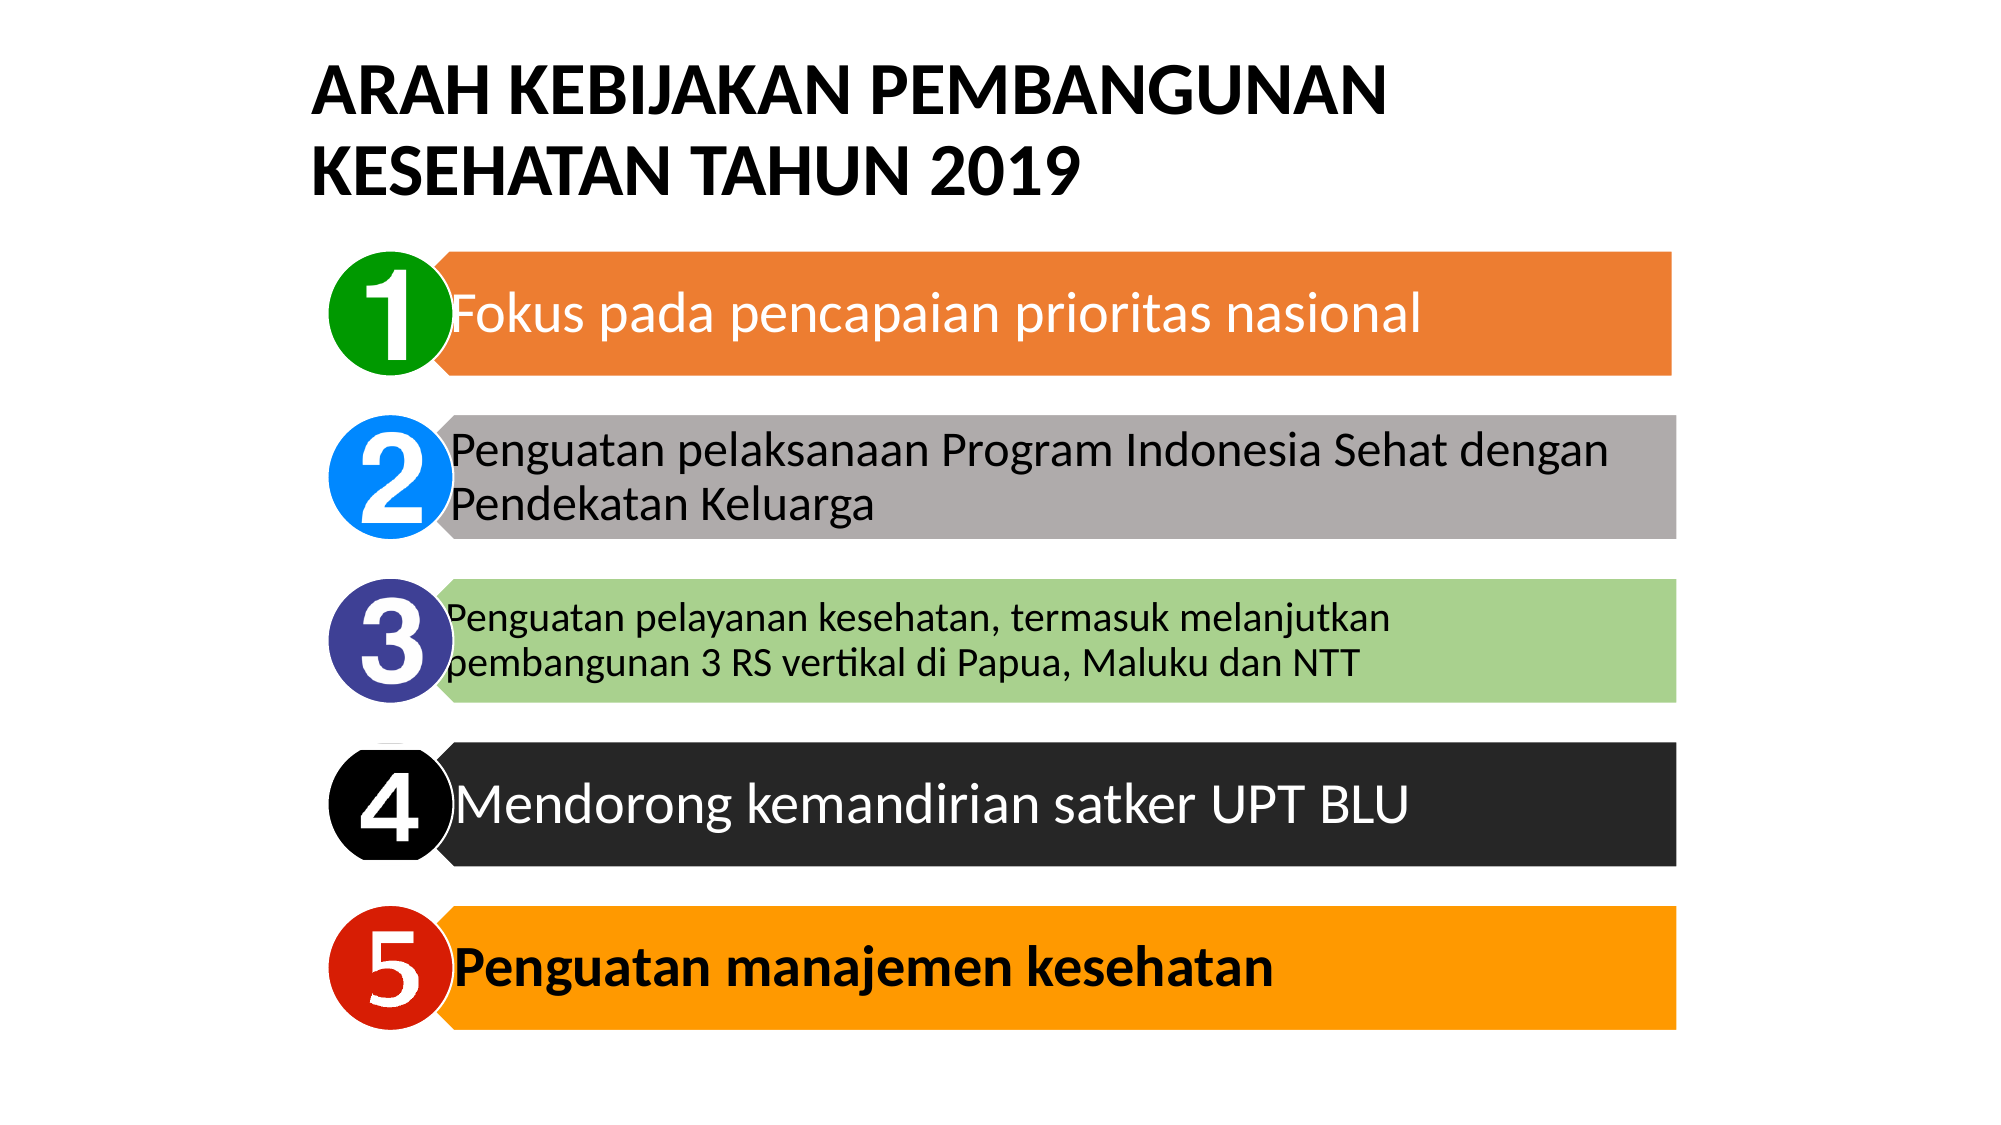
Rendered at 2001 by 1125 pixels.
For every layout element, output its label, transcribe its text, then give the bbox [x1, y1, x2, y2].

title ARAH KEBIJAKAN PEMBANGUNAN KESEHATAN TAHUN 2019 [296, 52, 1858, 209]
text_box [34, 250, 1971, 1031]
